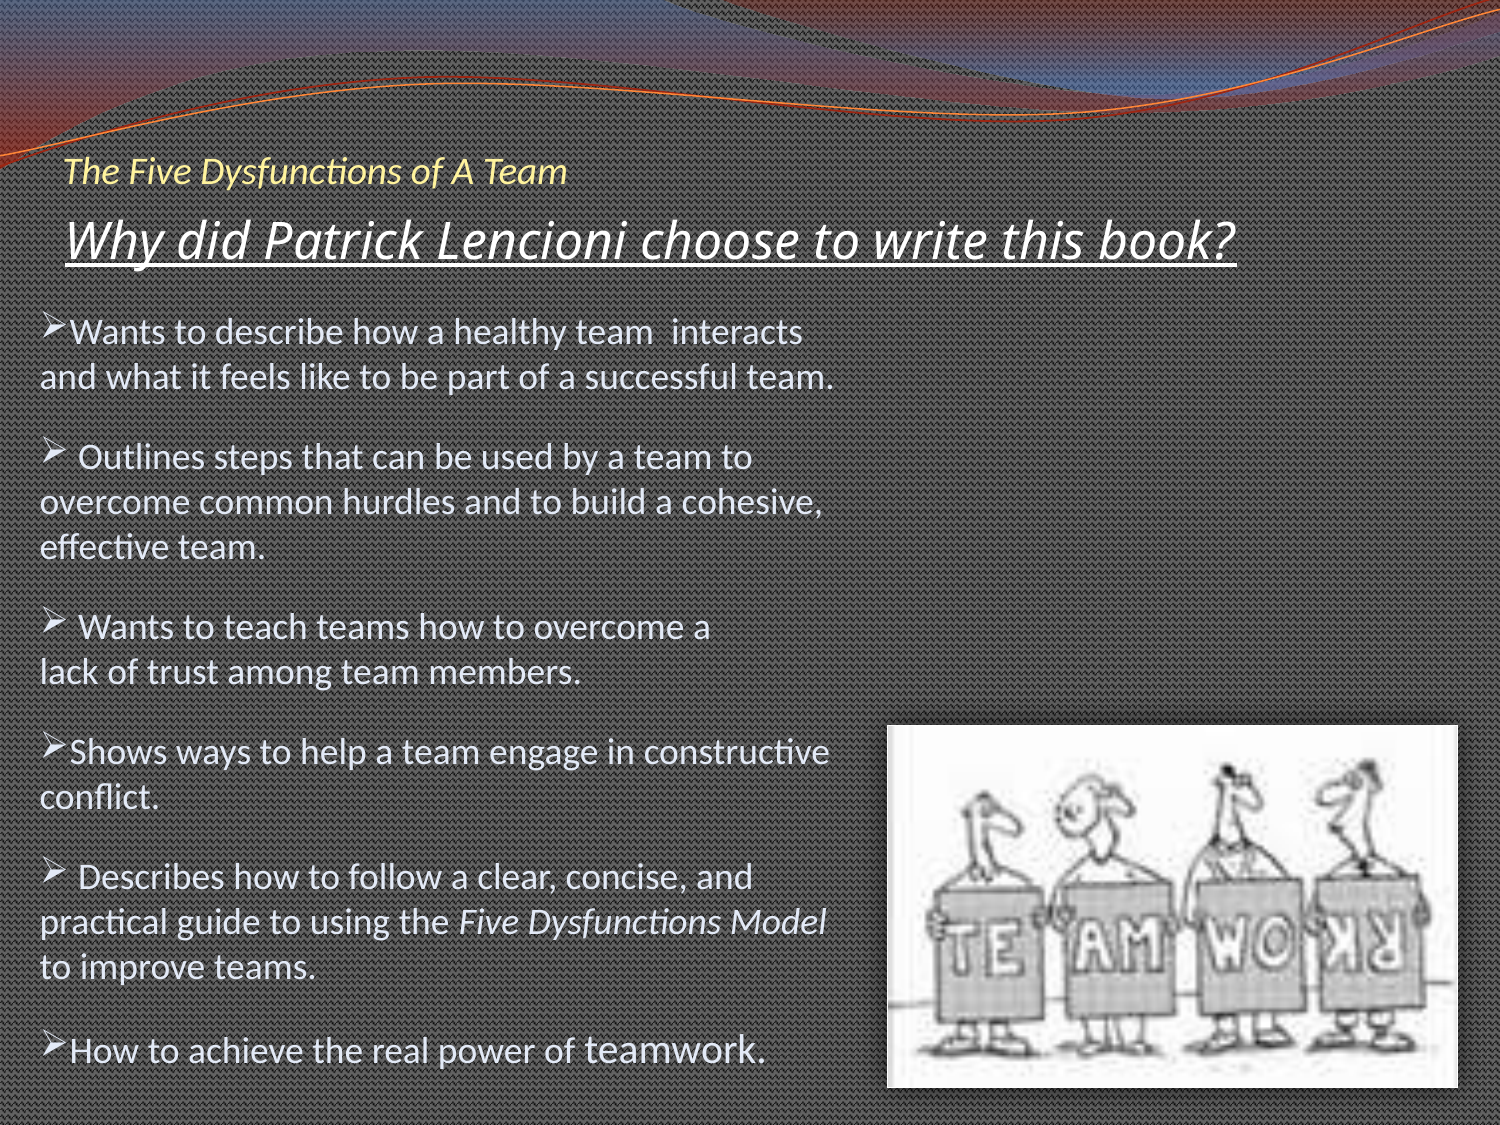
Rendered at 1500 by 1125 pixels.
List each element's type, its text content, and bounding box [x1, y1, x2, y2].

list Why did Patrick Lencioni choose to write this book? [50, 200, 1263, 288]
text_box Wants to describe how a healthy team interacts and what it feels like to be part of a successful team. Outlines steps that can be used by a team to overcome common hurdles and to build a cohesive, effective team. Wants to teach teams how to overcome a lack of trust among team members. Shows ways to help a team engage in constructive conflict. Describes how to follow a clear, concise, and practical guide to using the Five Dysfunctions Model to improve teams. How to achieve the real power of teamwork. [24, 299, 863, 1080]
title The Five Dysfunctions of A Team [62, 137, 1413, 225]
picture [887, 724, 1458, 1088]
